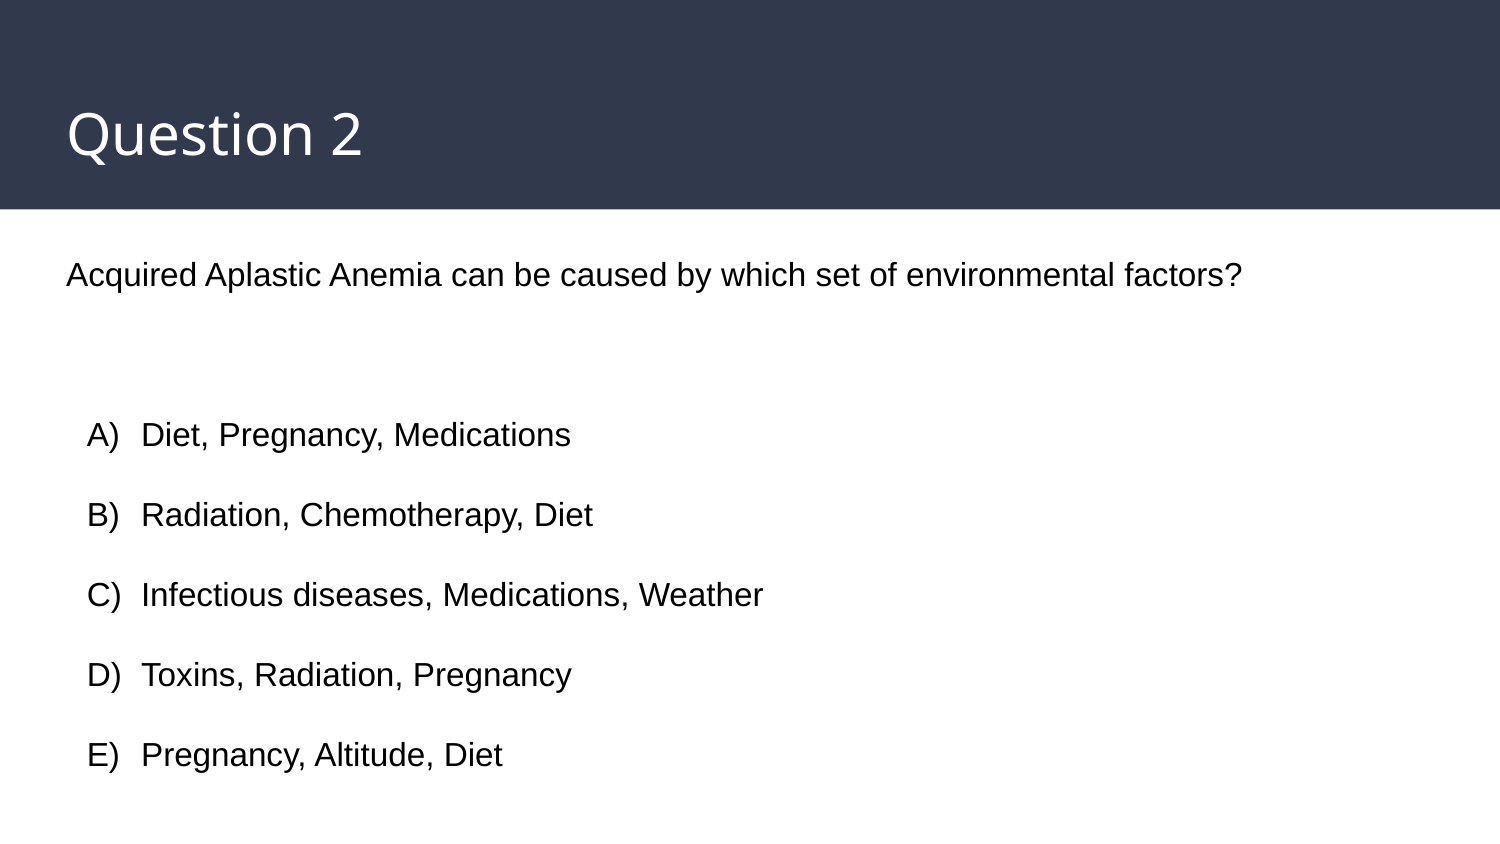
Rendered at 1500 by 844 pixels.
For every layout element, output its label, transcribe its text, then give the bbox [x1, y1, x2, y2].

title Question 2 [51, 82, 1449, 185]
text_box Acquired Aplastic Anemia can be caused by which set of environmental factors? Diet, Pregnancy, Medications Radiation, Chemotherapy, Diet Infectious diseases, Medications, Weather Toxins, Radiation, Pregnancy Pregnancy, Altitude, Diet [51, 238, 1363, 764]
